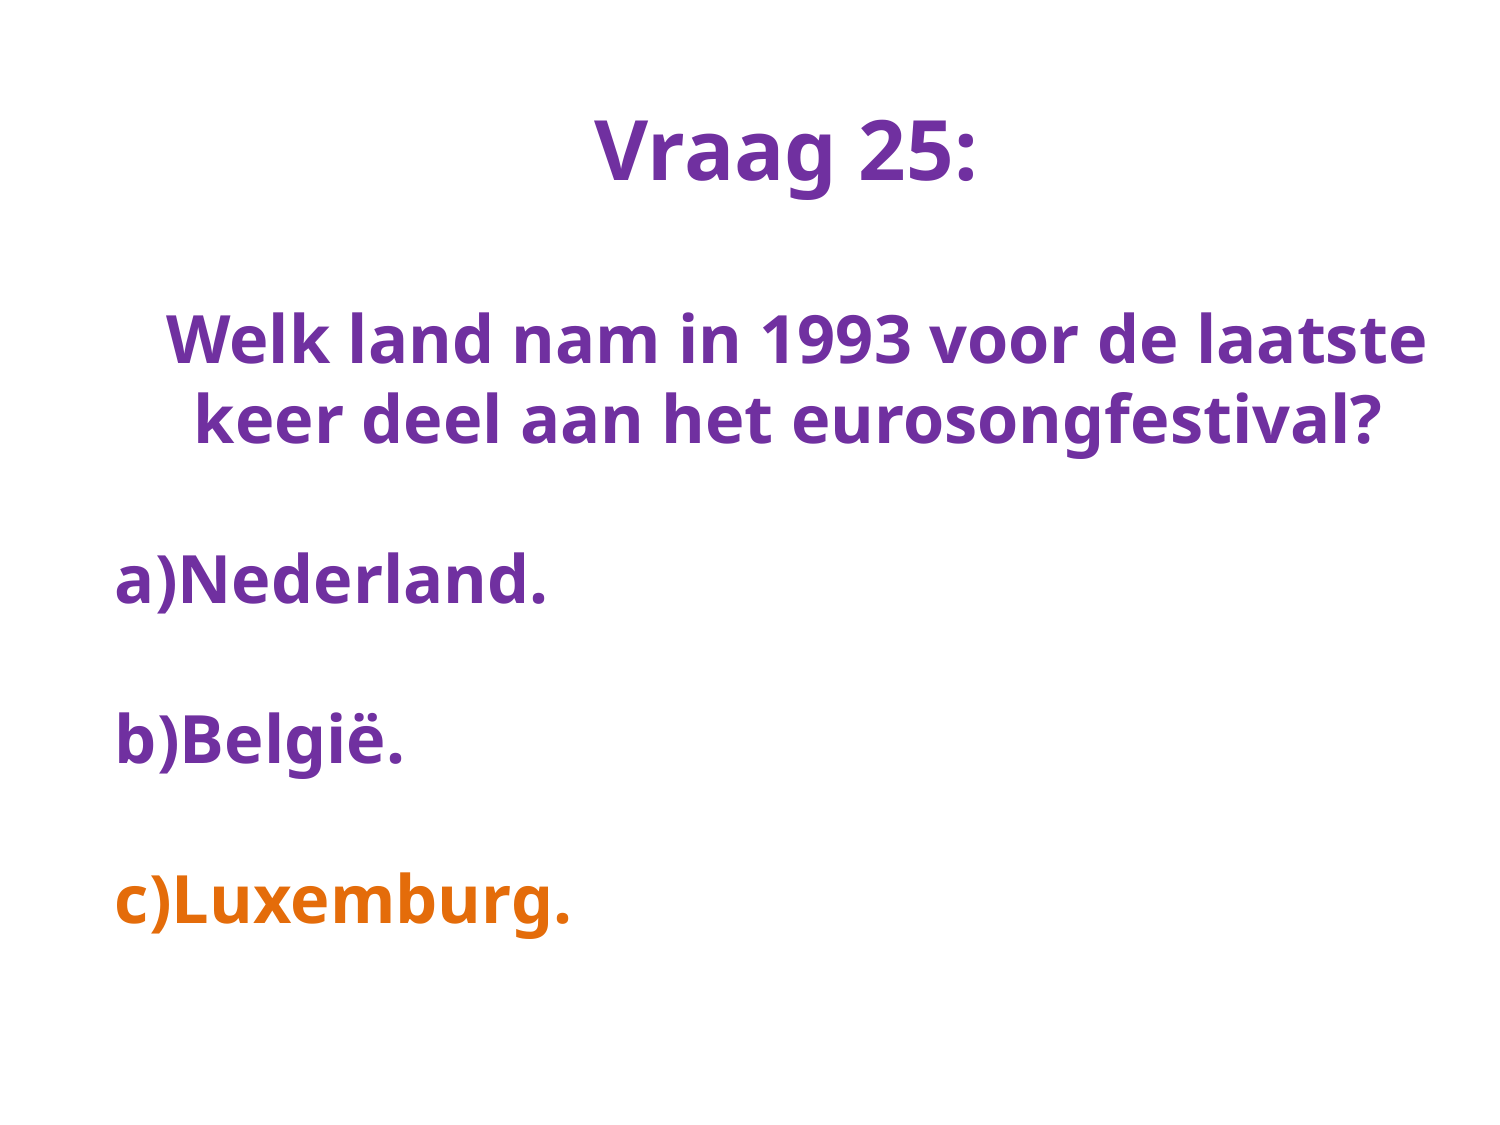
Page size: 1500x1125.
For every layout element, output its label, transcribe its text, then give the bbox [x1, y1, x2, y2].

text_box Vraag 25: Welk land nam in 1993 voor de laatste keer deel aan het eurosongfestival? a)Nederland. b)België. c)Luxemburg. [100, 89, 1495, 945]
